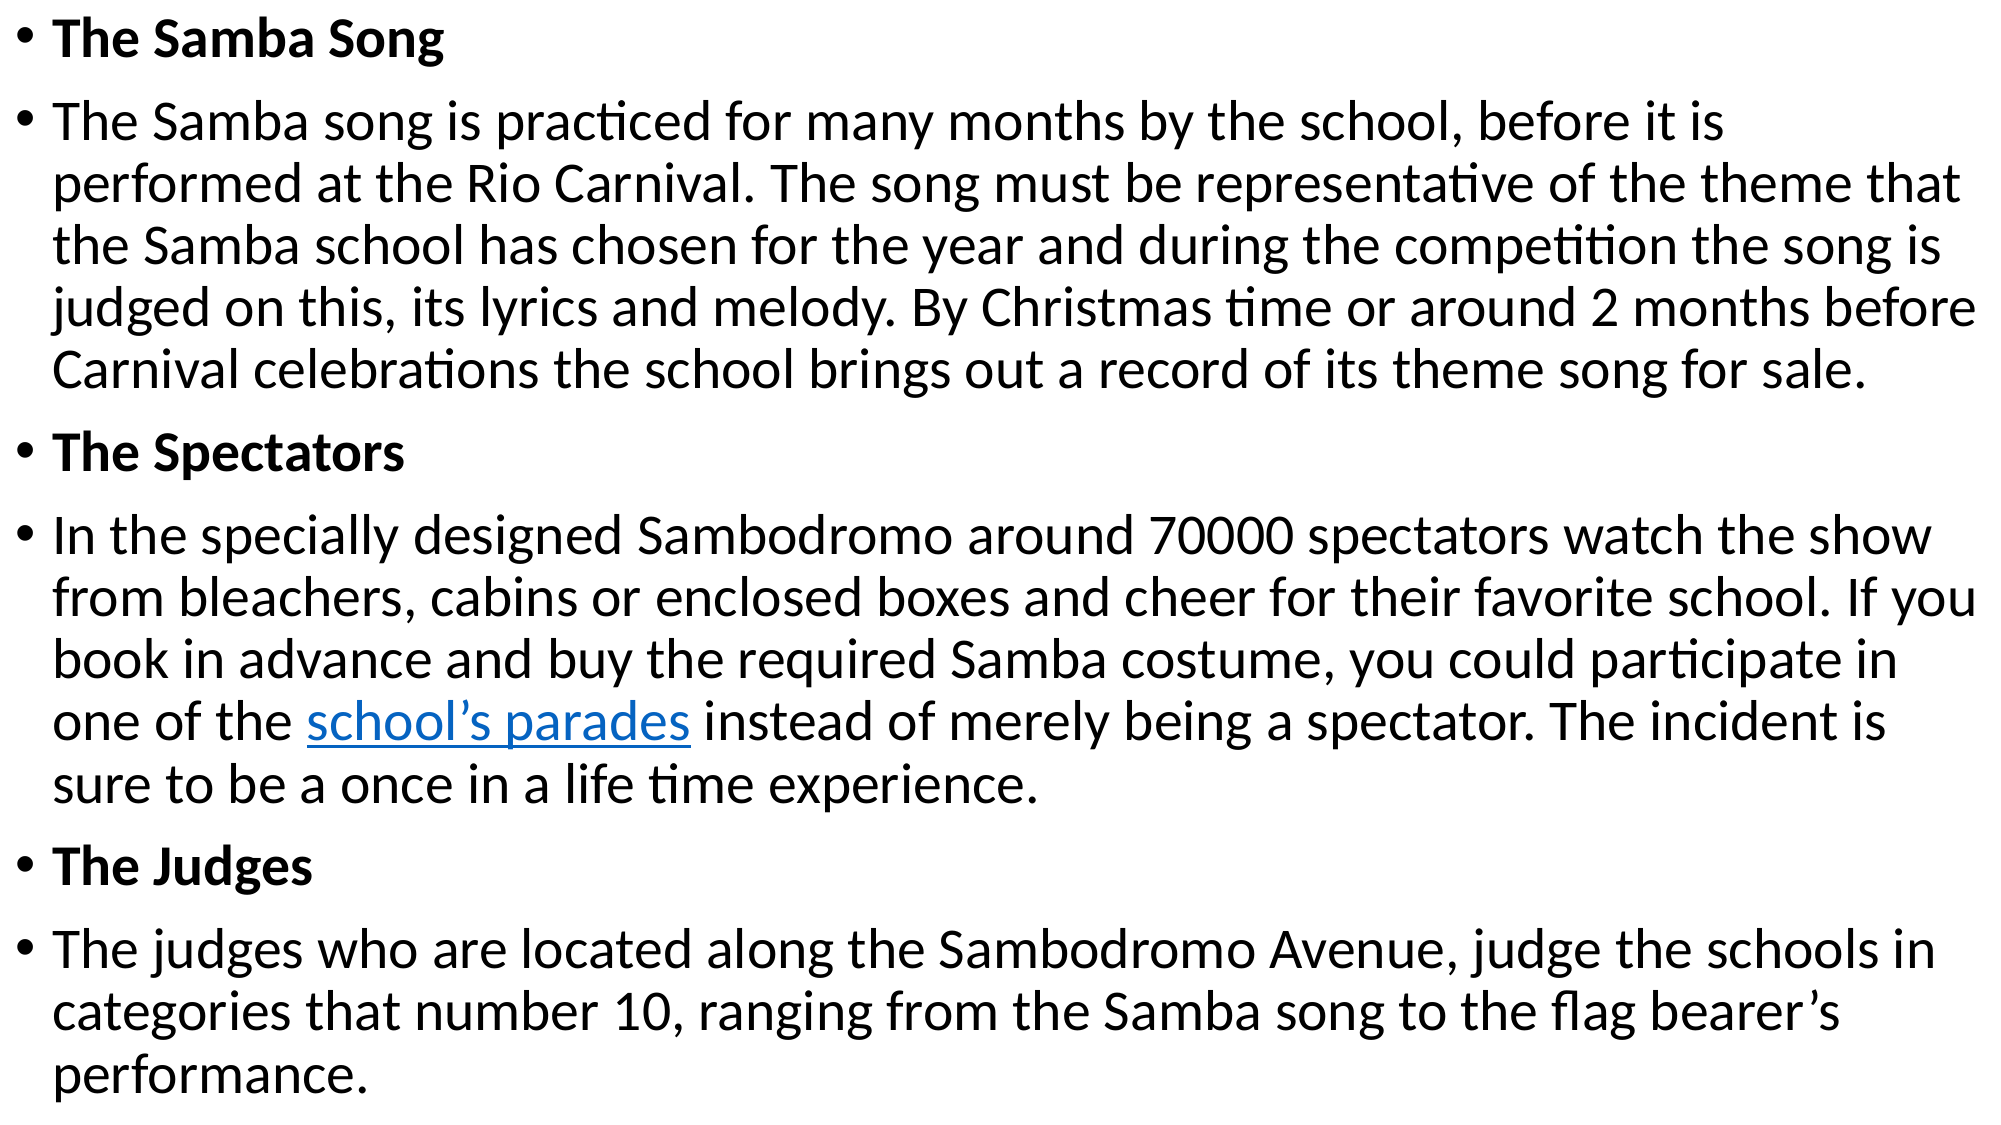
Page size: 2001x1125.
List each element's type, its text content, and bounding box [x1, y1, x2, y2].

list The Samba Song The Samba song is practiced for many months by the school, before it is performed at the Rio Carnival. The song must be representative of the theme that the Samba school has chosen for the year and during the competition the song is judged on this, its lyrics and melody. By Christmas time or around 2 months before Carnival celebrations the school brings out a record of its theme song for sale. The Spectators In the specially designed Sambodromo around 70000 spectators watch the show from bleachers, cabins or enclosed boxes and cheer for their favorite school. If you book in advance and buy the required Samba costume, you could participate in one of the school’s parades instead of merely being a spectator. The incident is sure to be a once in a life time experience. The Judges The judges who are located along the Sambodromo Avenue, judge the schools in categories that number 10, ranging from the Samba song to the flag bearer’s performance. [0, 0, 2000, 1125]
